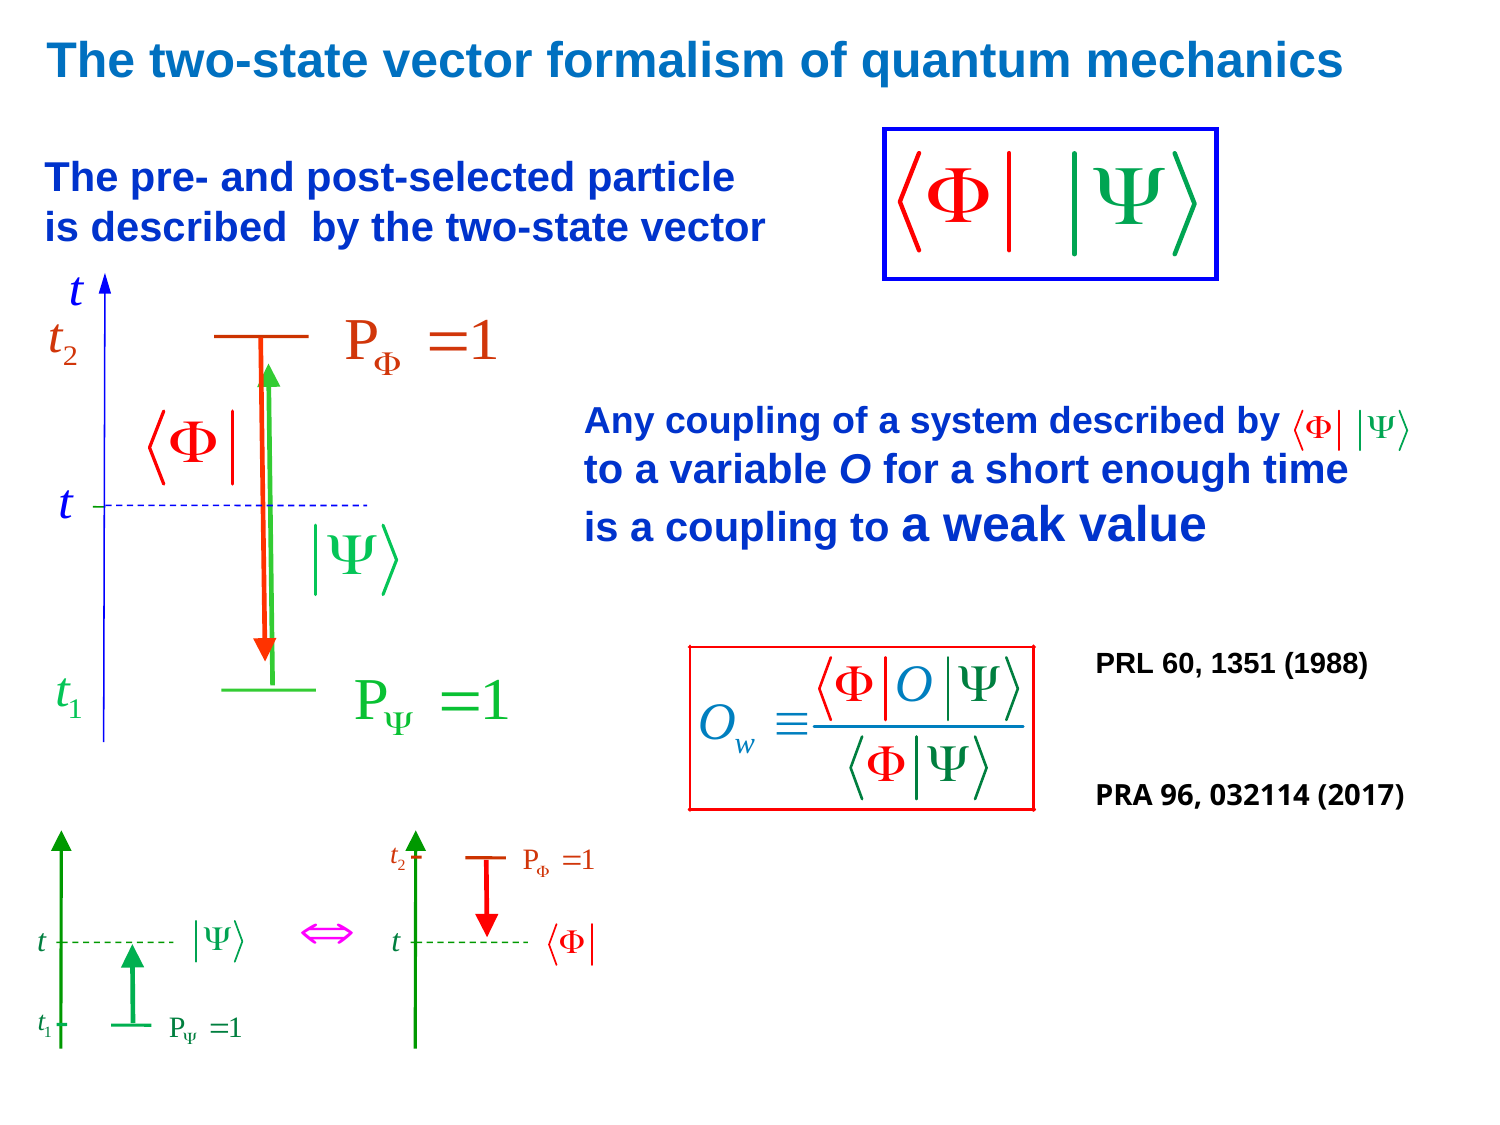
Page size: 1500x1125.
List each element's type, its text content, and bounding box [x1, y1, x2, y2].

text_box PRA 96, 032114 (2017) [1080, 768, 1500, 819]
text_box Any coupling of a system described by to a variable O for a short enough time is a coupling to a weak value [569, 389, 1478, 559]
text_box [262, 363, 280, 640]
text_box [32, 830, 601, 1053]
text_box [1352, 402, 1416, 459]
text_box The two-state vector formalism of quantum mechanics [0, 9, 1412, 104]
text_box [40, 303, 90, 378]
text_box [1287, 402, 1348, 459]
text_box The pre- and post-selected particle is described by the two-state vector [29, 142, 785, 258]
text_box [254, 506, 276, 662]
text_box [61, 255, 106, 331]
text_box PRL 60, 1351 (1988) [1080, 637, 1500, 687]
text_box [136, 395, 248, 500]
text_box [884, 128, 1217, 280]
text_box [1056, 132, 1216, 275]
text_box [679, 633, 1045, 824]
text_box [883, 133, 1030, 271]
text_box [342, 660, 519, 750]
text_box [48, 656, 93, 731]
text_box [333, 299, 509, 390]
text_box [302, 510, 413, 610]
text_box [50, 481, 83, 531]
